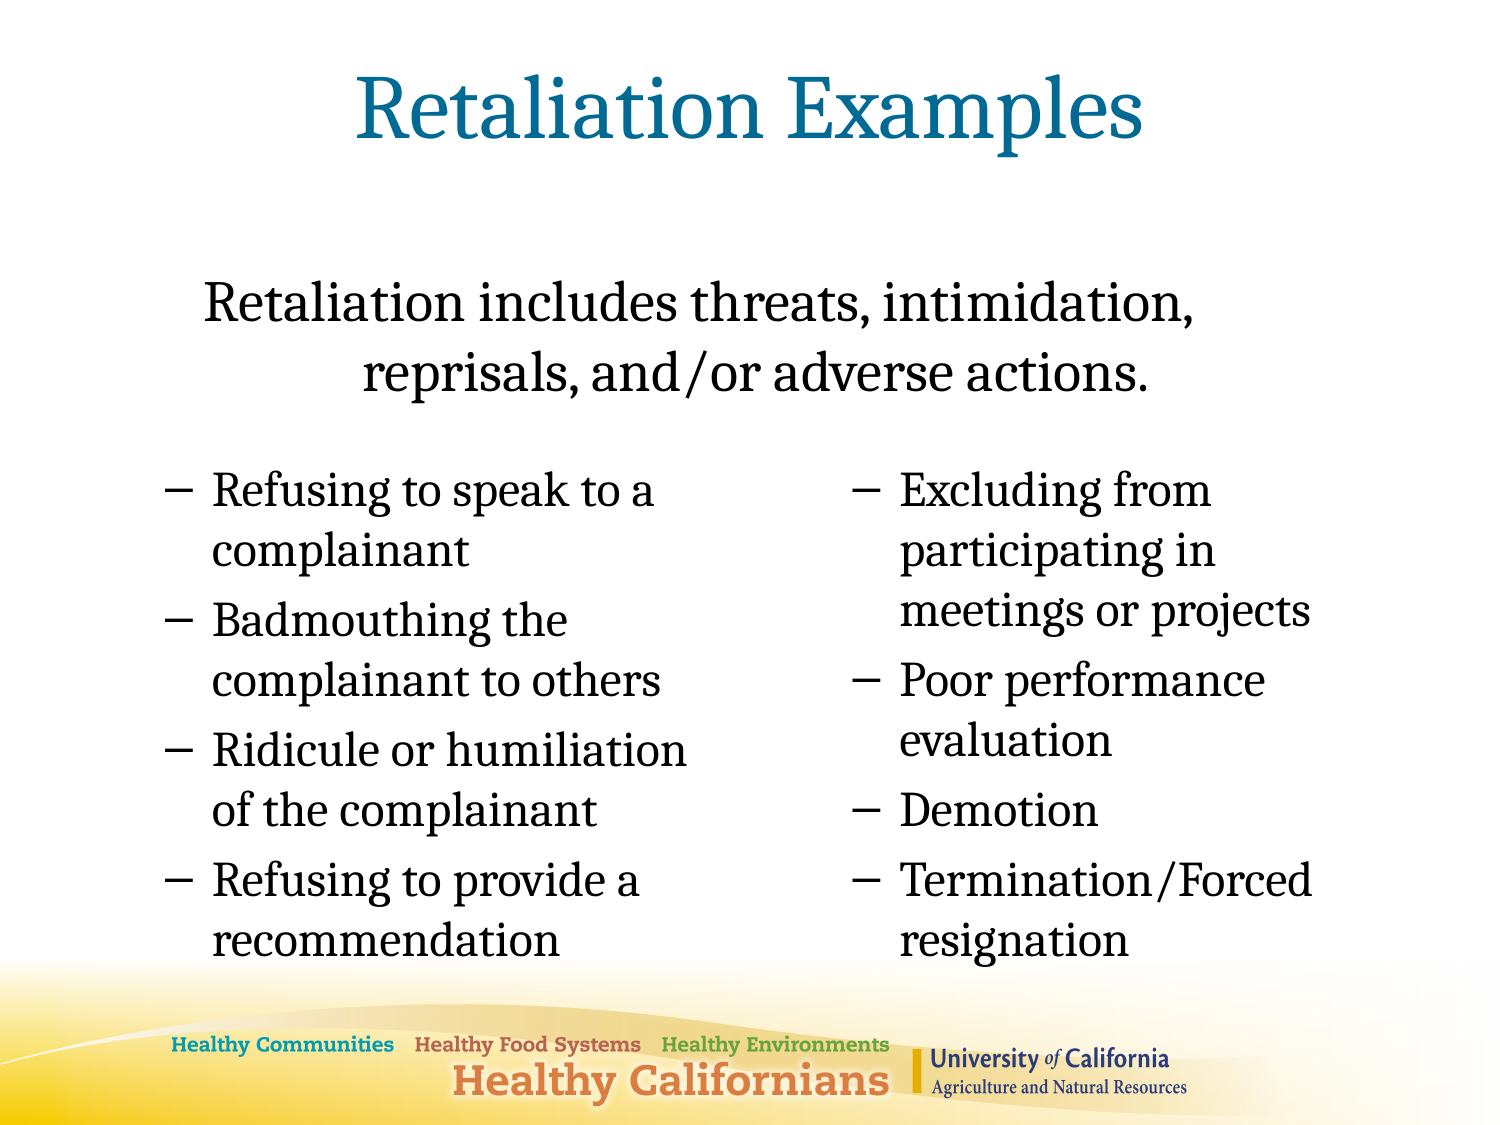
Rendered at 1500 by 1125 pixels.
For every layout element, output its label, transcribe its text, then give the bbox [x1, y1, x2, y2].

title Retaliation Examples [75, 45, 1425, 158]
list Refusing to speak to a complainant Badmouthing the complainant to others Ridicule or humiliation of the complainant Refusing to provide a recommendation [75, 449, 738, 1006]
list Excluding from participating in meetings or projects Poor performance evaluation Demotion Termination/Forced resignation [762, 449, 1425, 1006]
text_box Retaliation includes threats, intimidation, reprisals, and/or adverse actions. [74, 256, 1438, 411]
picture [0, 957, 1500, 1125]
